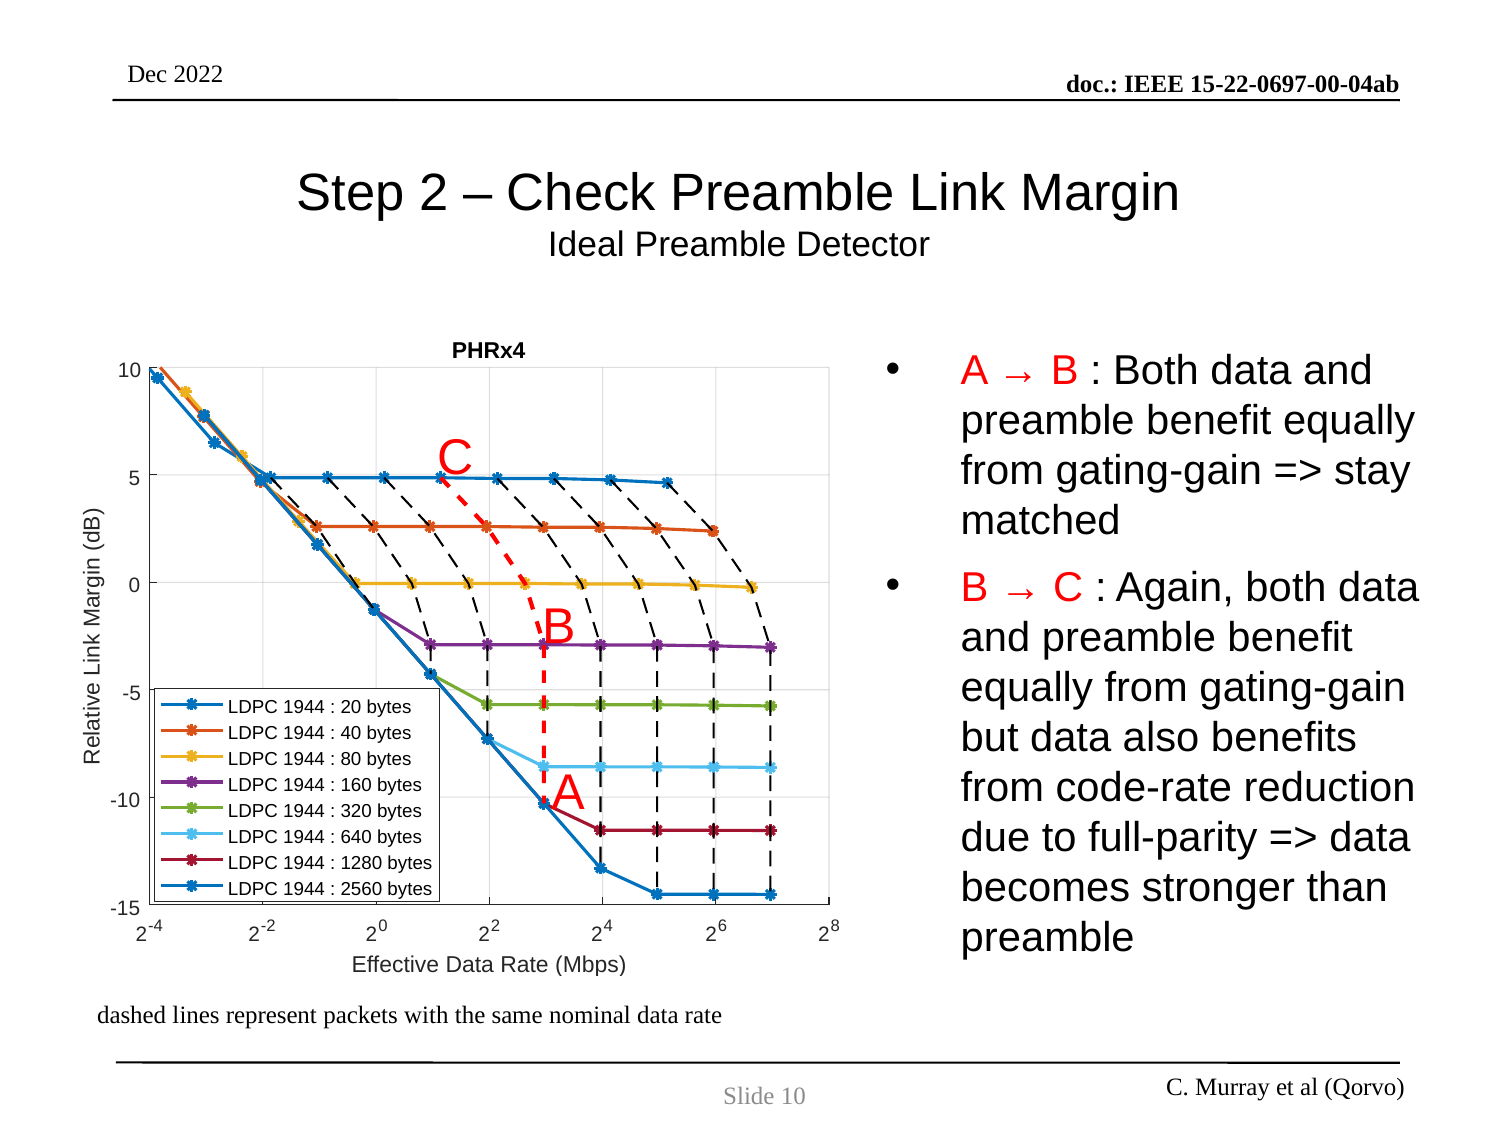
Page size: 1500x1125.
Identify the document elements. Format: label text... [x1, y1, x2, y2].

picture [35, 318, 911, 976]
list A → B : Both data and preamble benefit equally from gating-gain => stay matched B → C : Again, both data and preamble benefit equally from gating-gain but data also benefits from code-rate reduction due to full-parity => data becomes stronger than preamble [870, 335, 1435, 1043]
slide_number Slide 10 [690, 1075, 821, 1115]
title Step 2 – Check Preamble Link Margin Ideal Preamble Detector [69, 149, 1410, 273]
text_box dashed lines represent packets with the same nominal data rate [82, 990, 773, 1036]
